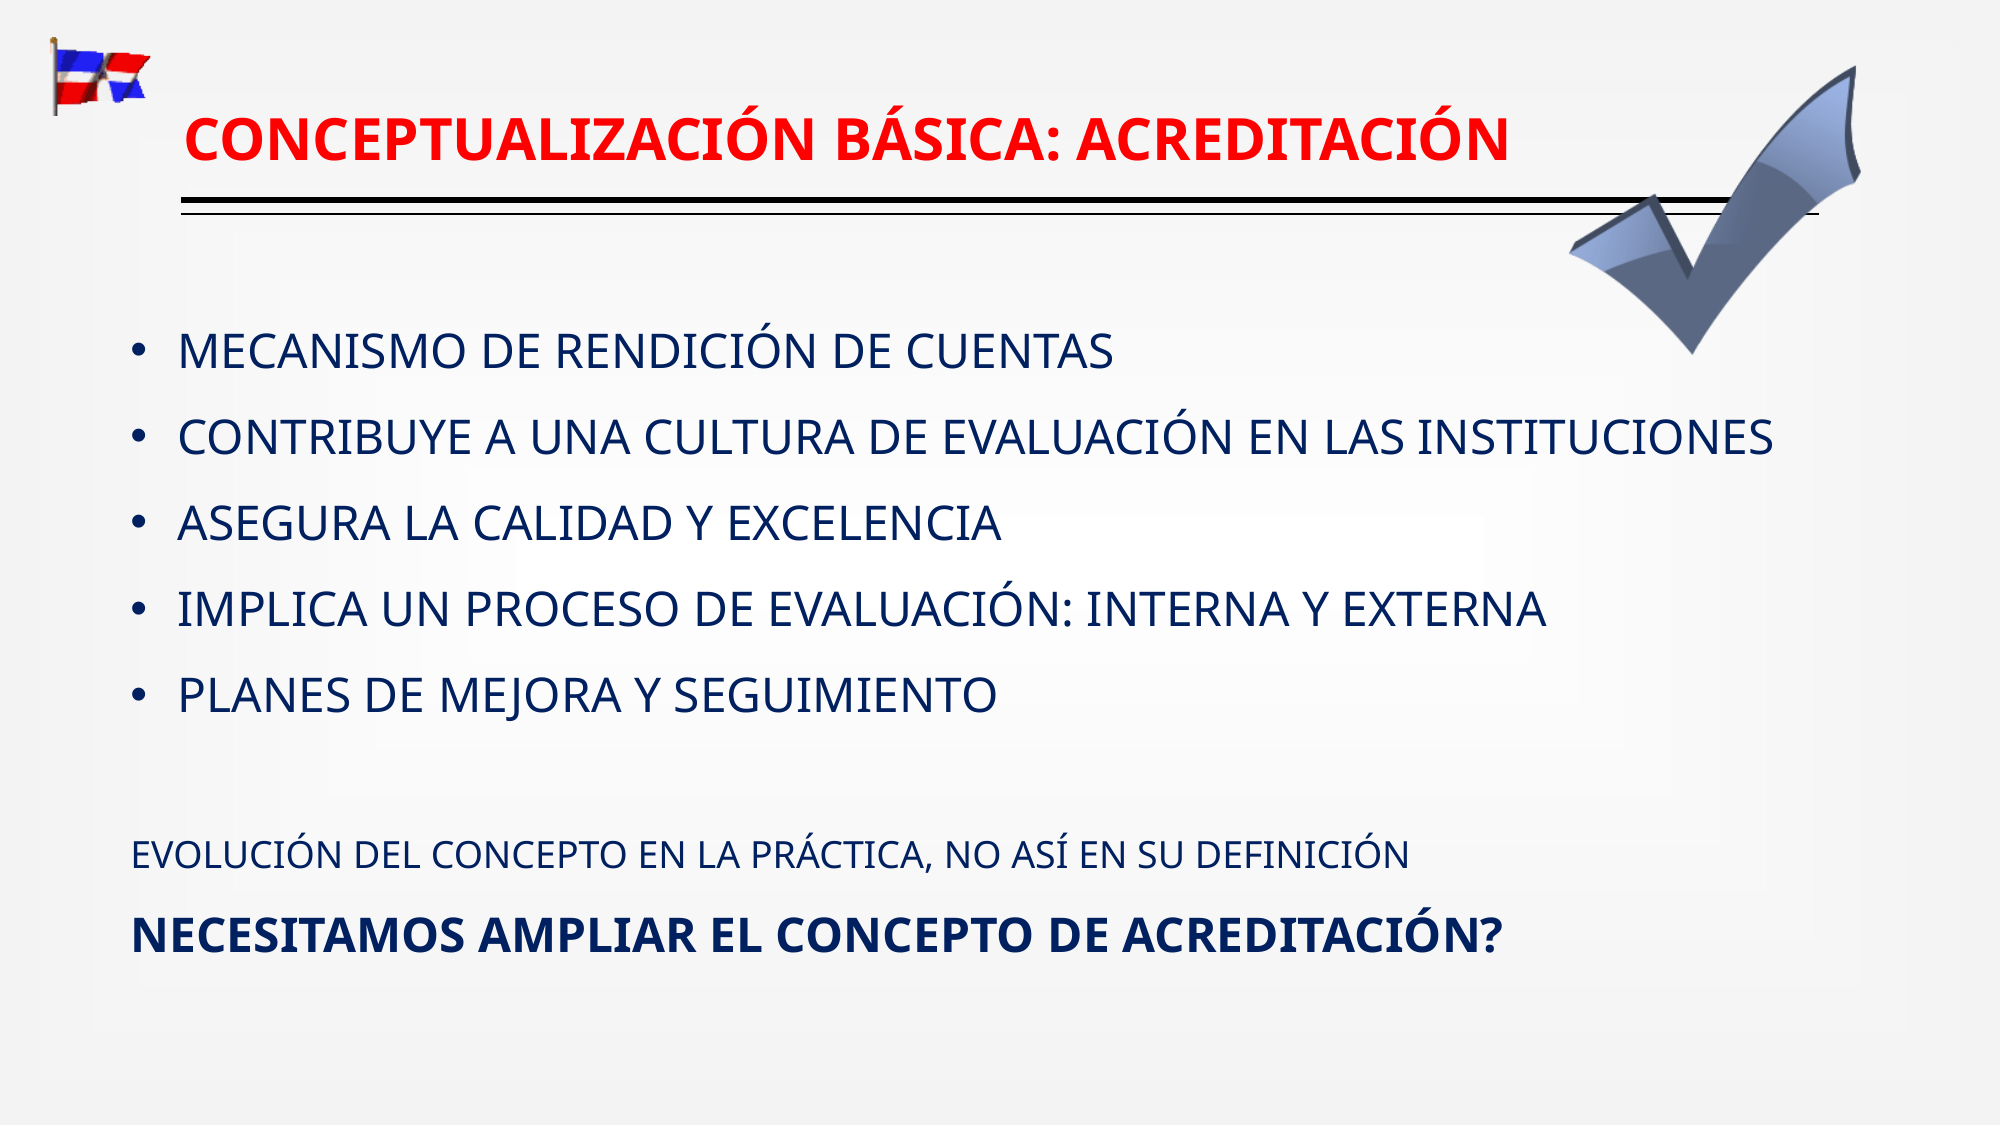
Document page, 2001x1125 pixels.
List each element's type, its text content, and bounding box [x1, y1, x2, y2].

picture [1558, 56, 1872, 371]
text_box CONCEPTUALIZACIÓN BÁSICA: ACREDITACIÓN [168, 94, 1551, 180]
picture [47, 36, 155, 116]
text_box MECANISMO DE RENDICIÓN DE CUENTAS CONTRIBUYE A UNA CULTURA DE EVALUACIÓN EN LAS INSTITUCIONES ASEGURA LA CALIDAD Y EXCELENCIA IMPLICA UN PROCESO DE EVALUACIÓN: INTERNA Y EXTERNA PLANES DE MEJORA Y SEGUIMIENTO EVOLUCIÓN DEL CONCEPTO EN LA PRÁCTICA, NO ASÍ EN SU DEFINICIÓN NECESITAMOS AMPLIAR EL CONCEPTO DE ACREDITACIÓN? [115, 284, 1892, 970]
